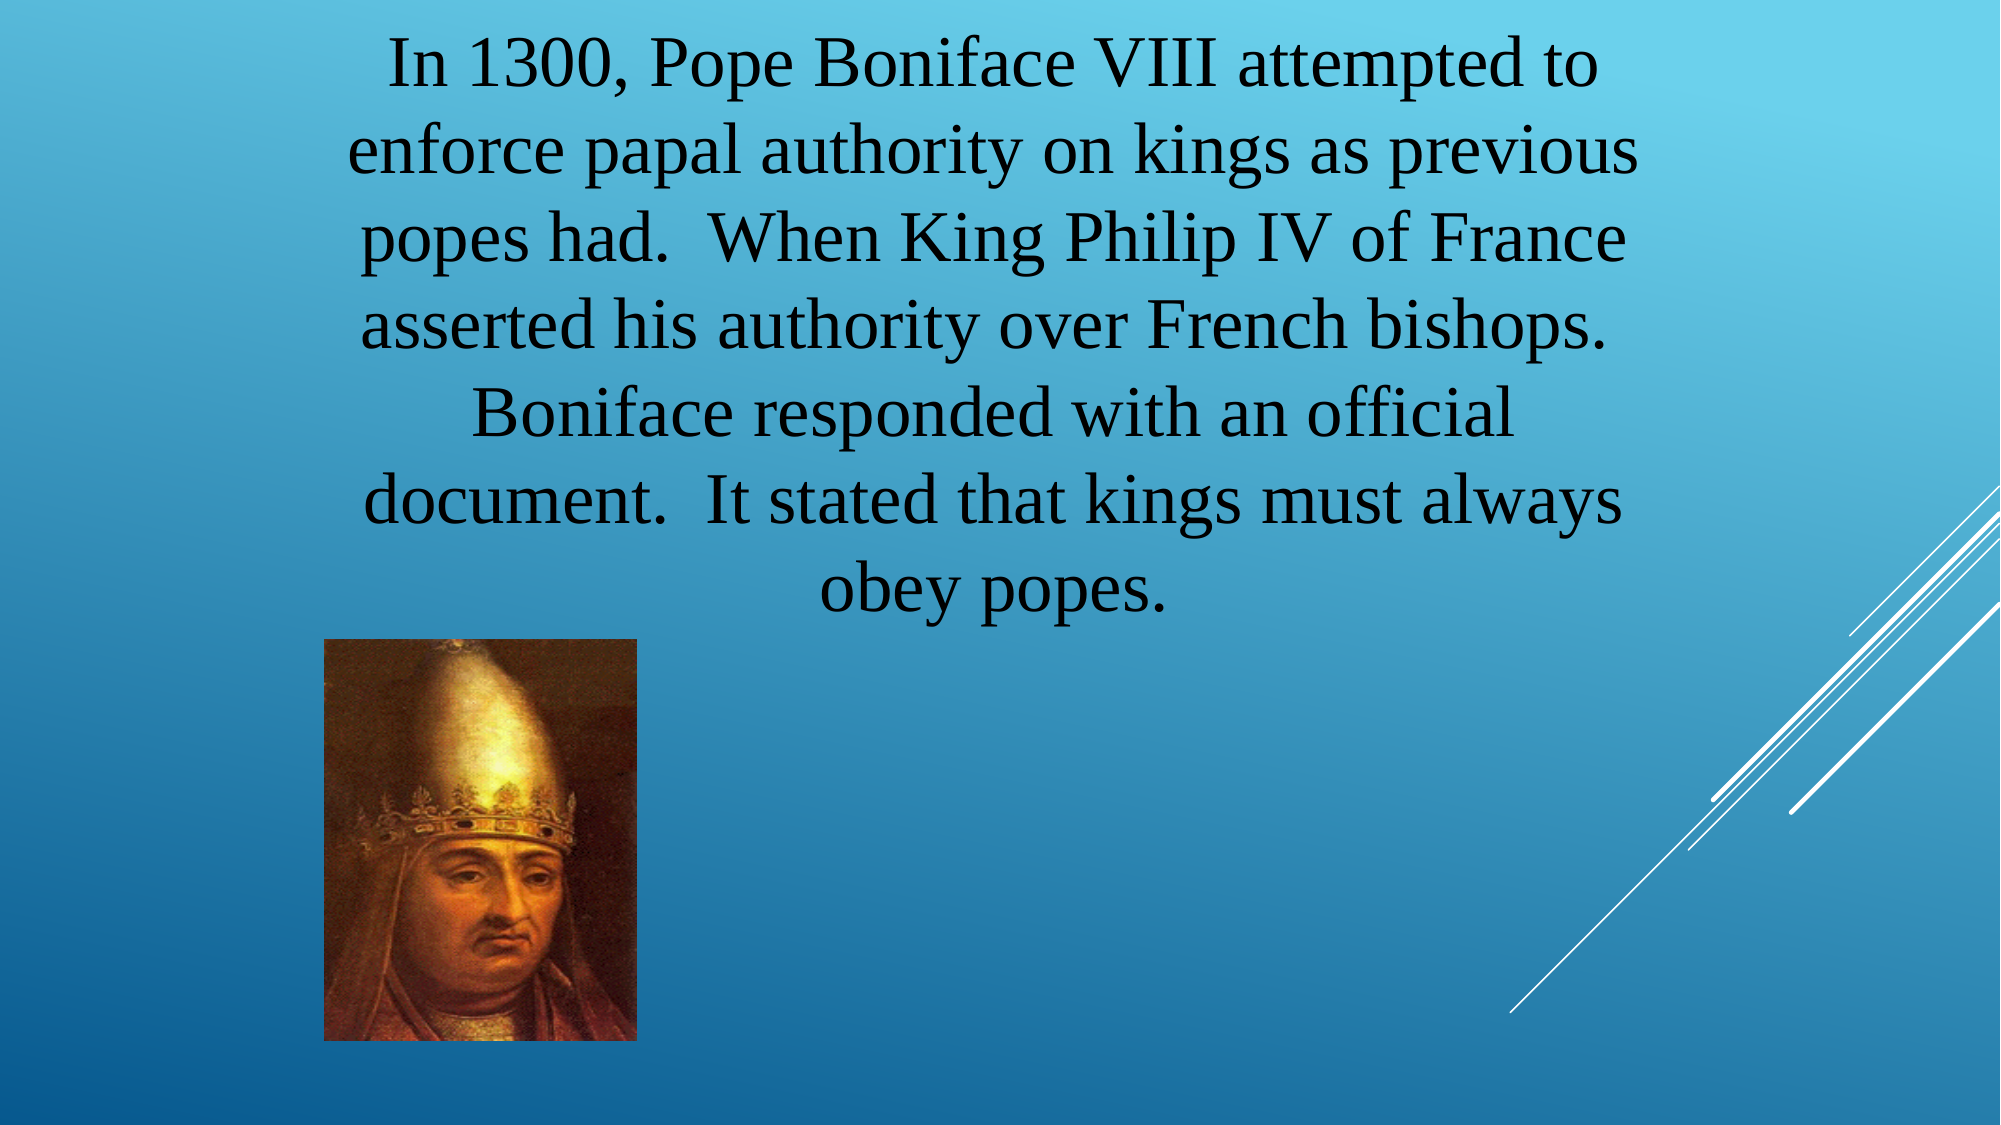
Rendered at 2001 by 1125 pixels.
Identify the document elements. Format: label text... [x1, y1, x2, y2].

text_box In 1300, Pope Boniface VIII attempted to enforce papal authority on kings as previous popes had. When King Philip IV of France asserted his authority over French bishops. Boniface responded with an official document. It stated that kings must always obey popes. [299, 5, 1690, 634]
picture [324, 639, 637, 1041]
